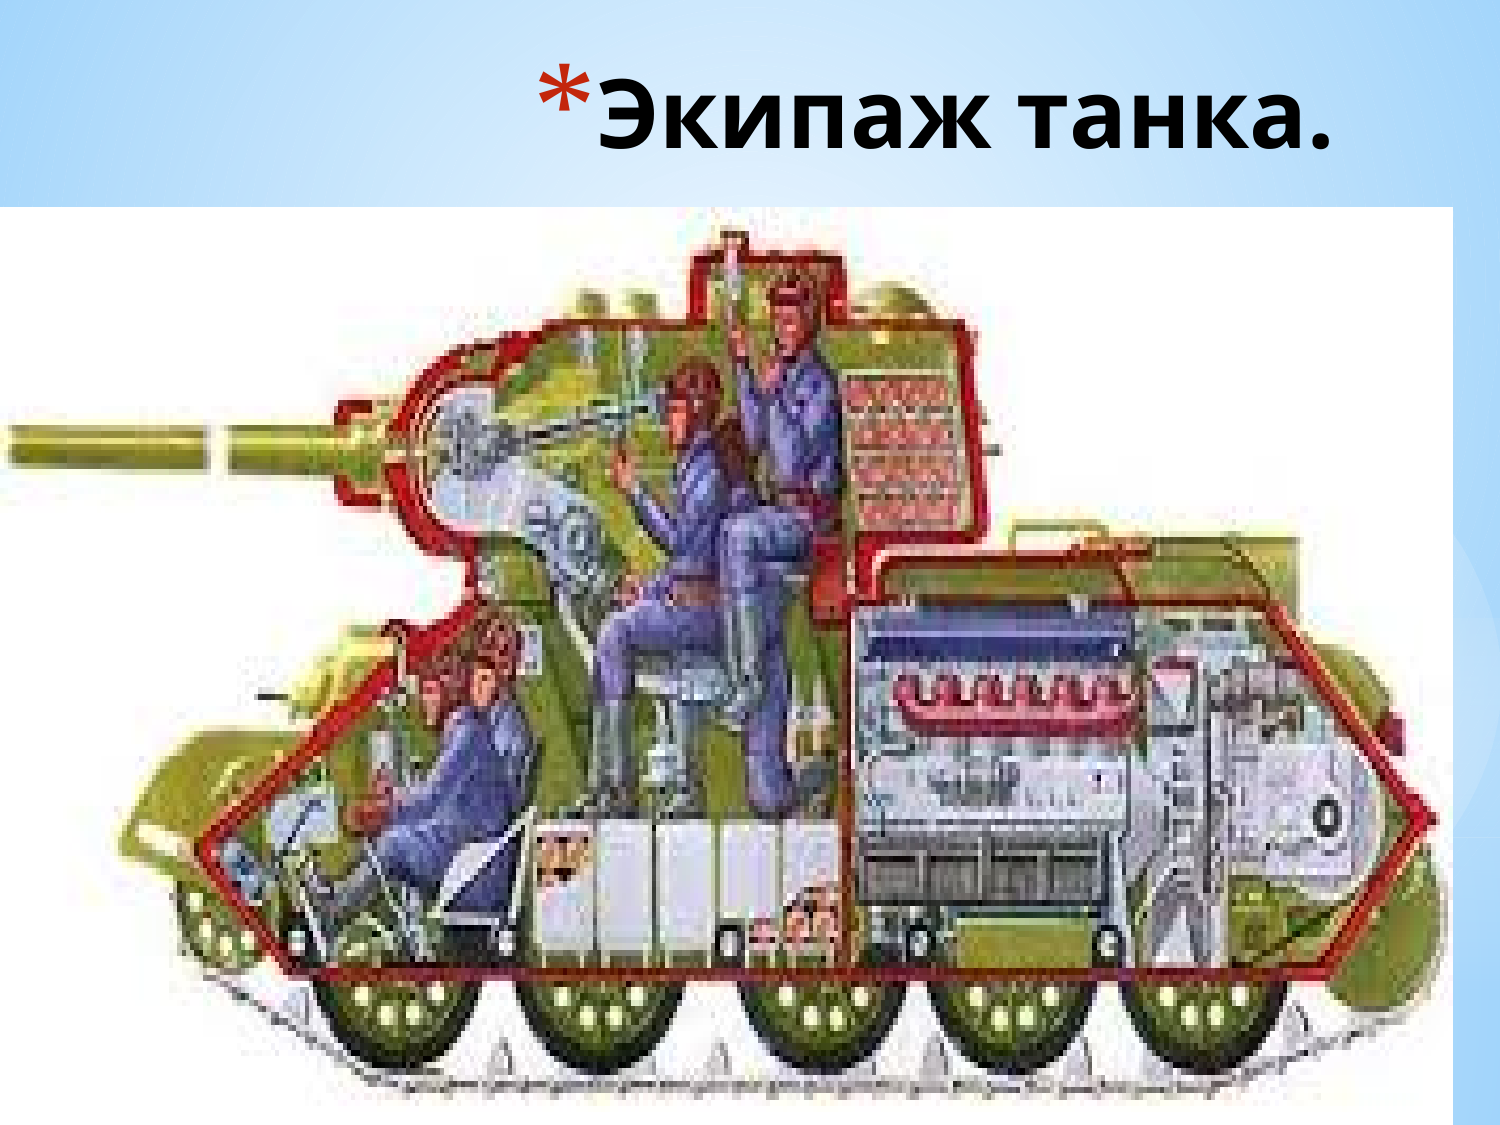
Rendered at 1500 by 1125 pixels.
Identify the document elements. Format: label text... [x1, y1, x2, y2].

title Экипаж танка. [0, 45, 1350, 207]
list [0, 207, 1454, 1125]
